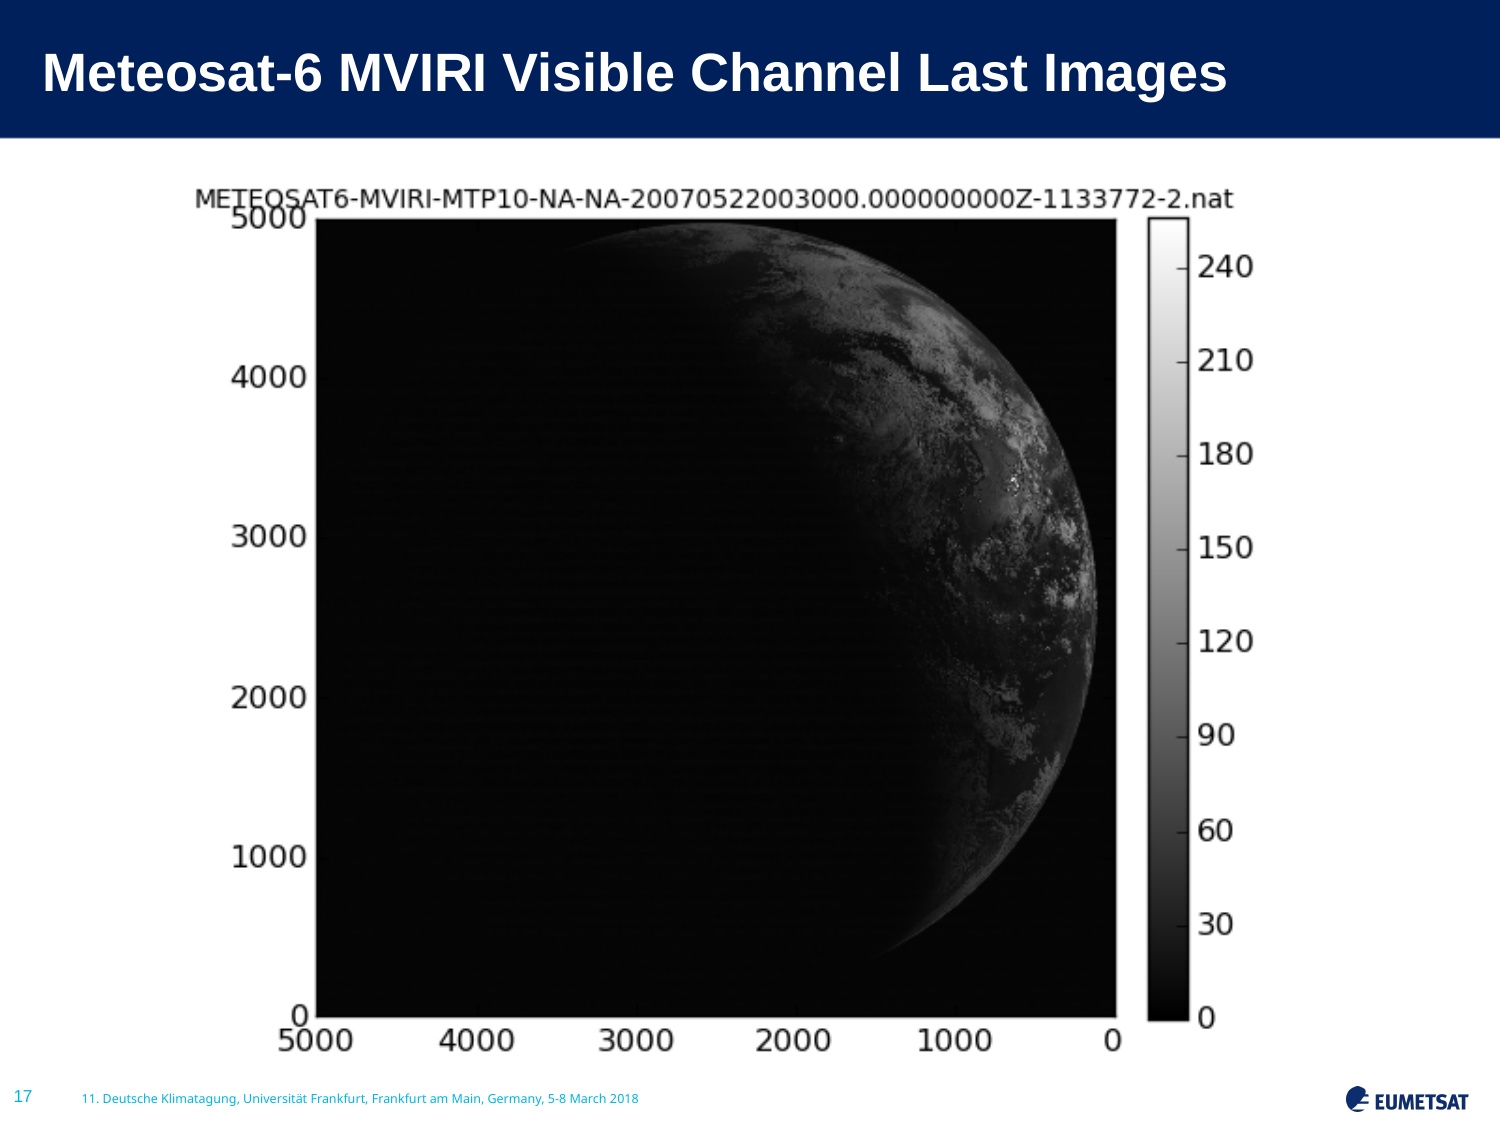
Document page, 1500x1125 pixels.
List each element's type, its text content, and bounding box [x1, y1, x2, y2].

picture [0, 0, 1500, 1125]
title Meteosat-6 MVIRI Visible Channel Last Images [0, 0, 1397, 141]
